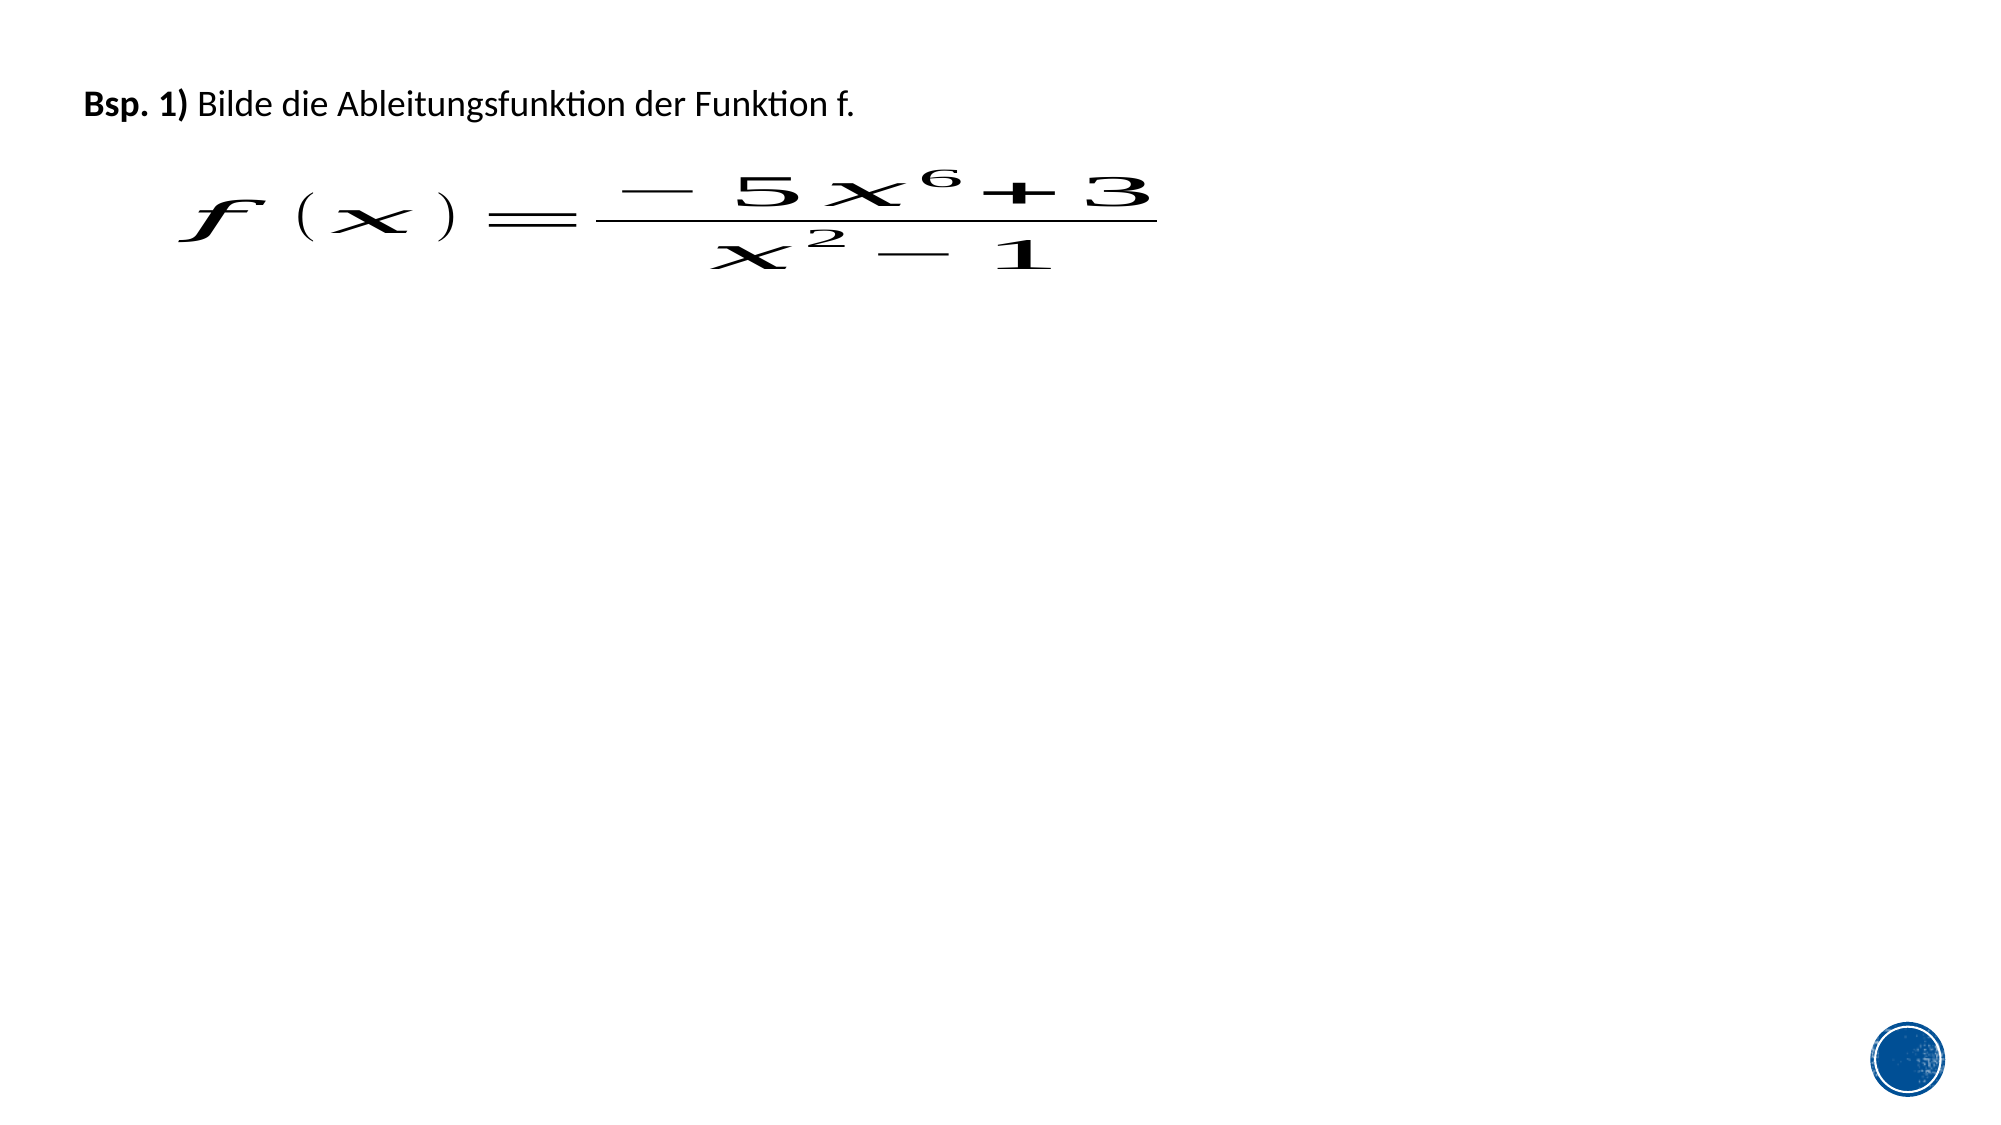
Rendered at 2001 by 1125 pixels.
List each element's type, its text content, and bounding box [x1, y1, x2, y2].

text_box Bsp. 1) Bilde die Ableitungsfunktion der Funktion f. [68, 68, 1433, 132]
